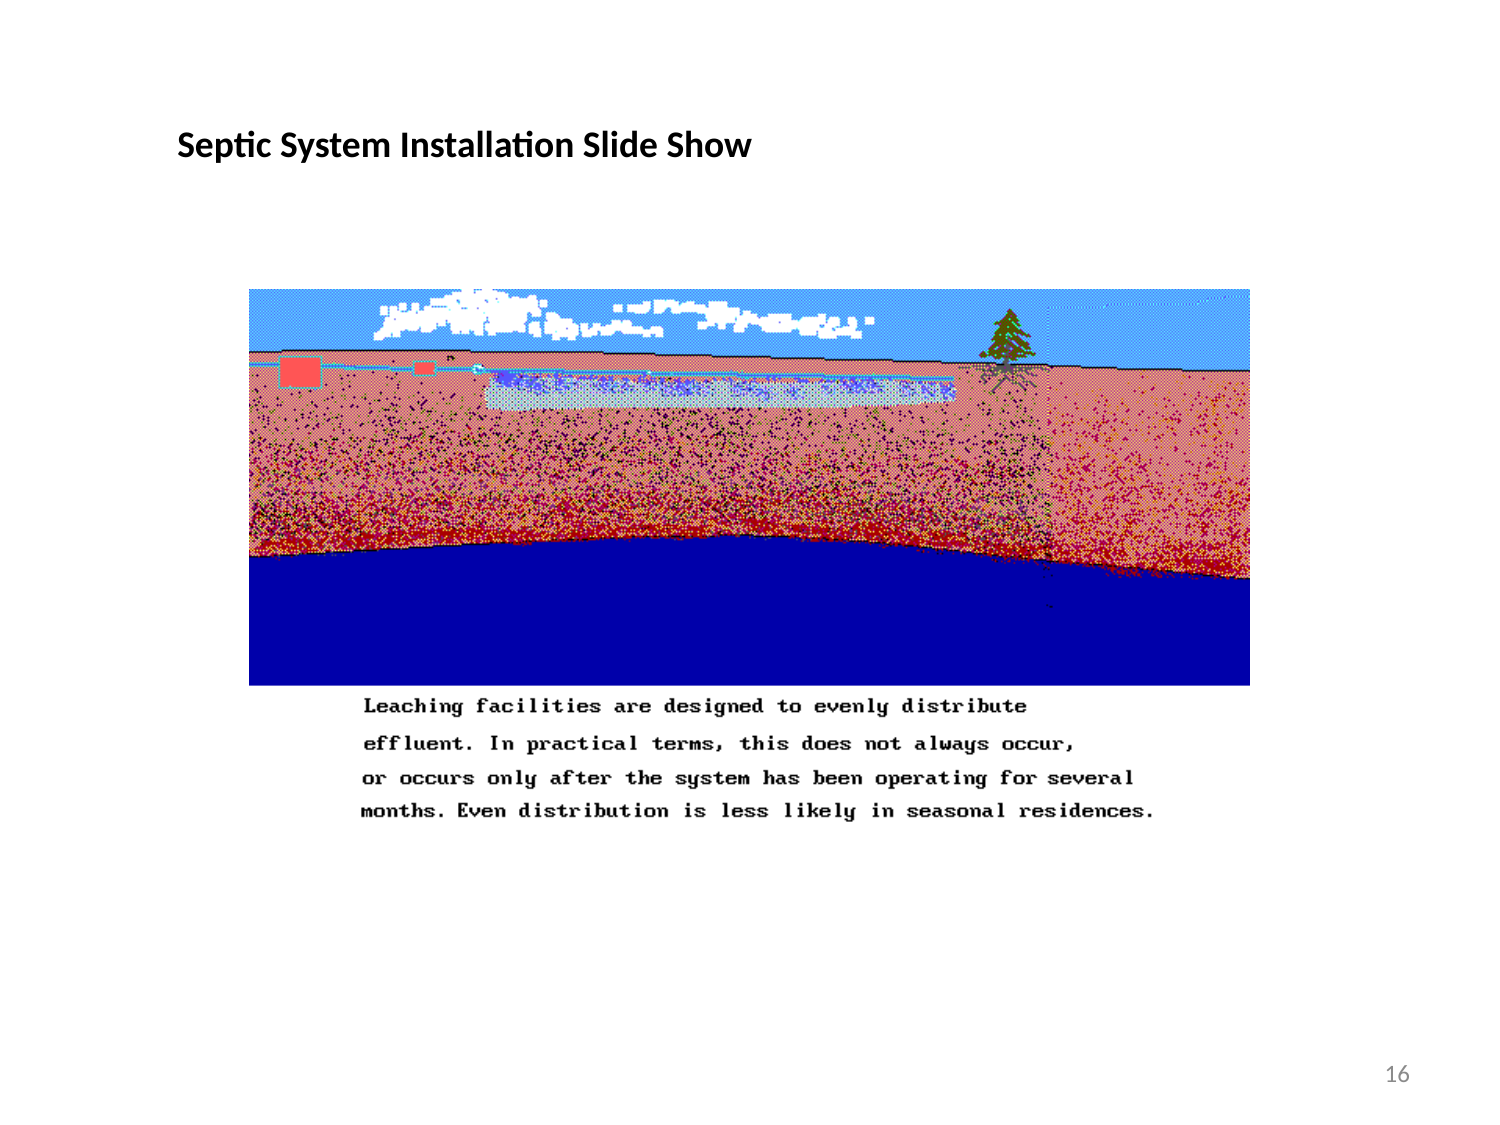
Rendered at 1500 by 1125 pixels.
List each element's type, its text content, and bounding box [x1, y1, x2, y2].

picture [249, 288, 1251, 837]
text_box Septic System Installation Slide Show [162, 112, 1350, 173]
slide_number 16 [1074, 1042, 1425, 1103]
